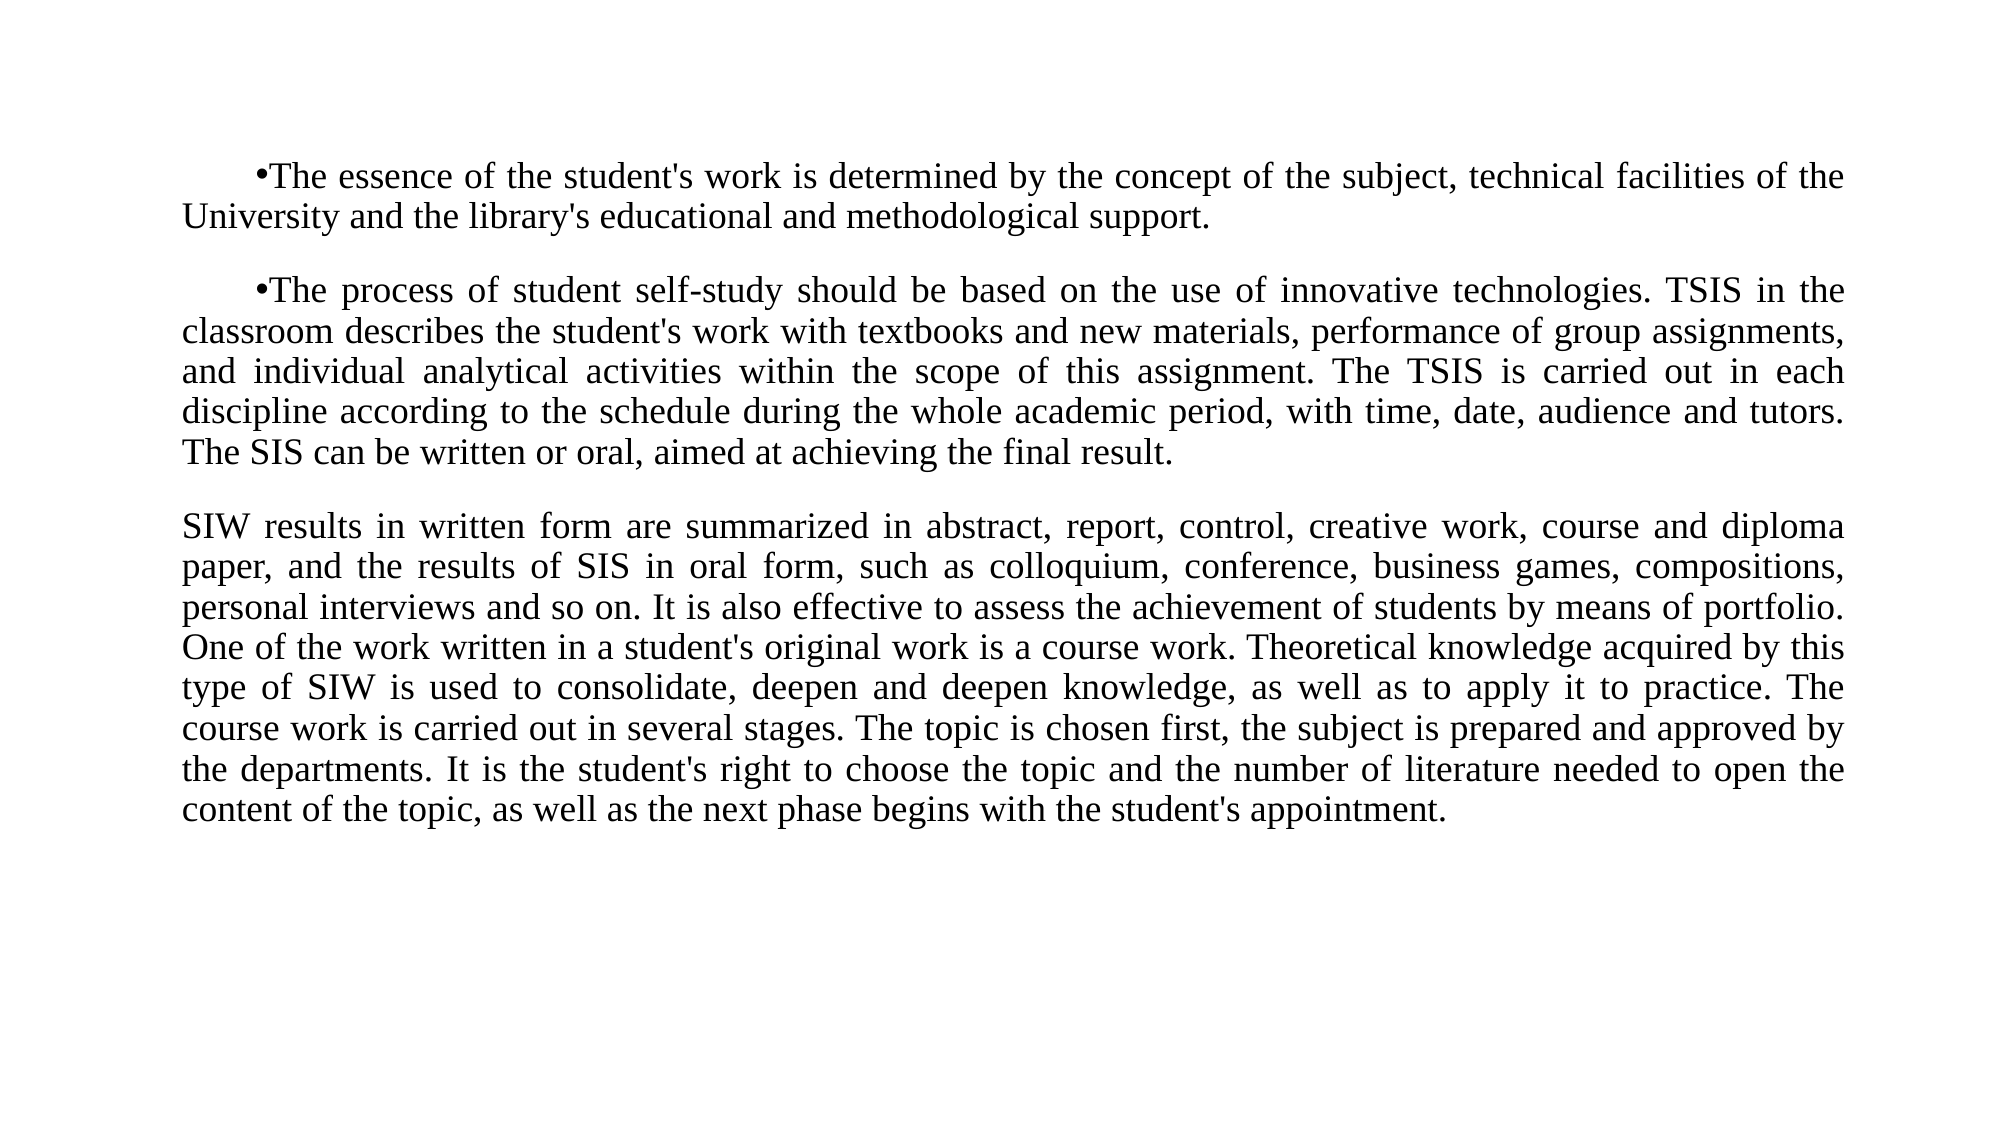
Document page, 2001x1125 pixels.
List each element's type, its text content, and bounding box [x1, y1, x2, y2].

list The essence of the student's work is determined by the concept of the subject, technical facilities of the University and the library's educational and methodological support. The process of student self-study should be based on the use of innovative technologies. TSIS in the classroom describes the student's work with textbooks and new materials, performance of group assignments, and individual analytical activities within the scope of this assignment. The TSIS is carried out in each discipline according to the schedule during the whole academic period, with time, date, audience and tutors. The SIS can be written or oral, aimed at achieving the final result. SIW results in written form are summarized in abstract, report, control, creative work, course and diploma paper, and the results of SIS in oral form, such as colloquium, conference, business games, compositions, personal interviews and so on. It is also effective to assess the achievement of students by means of portfolio. One of the work written in a student's original work is a course work. Theoretical knowledge acquired by this type of SIW is used to consolidate, deepen and deepen knowledge, as well as to apply it to practice. The course work is carried out in several stages. The topic is chosen first, the subject is prepared and approved by the departments. It is the student's right to choose the topic and the number of literature needed to open the content of the topic, as well as the next phase begins with the student's appointment. [137, 148, 1863, 1014]
